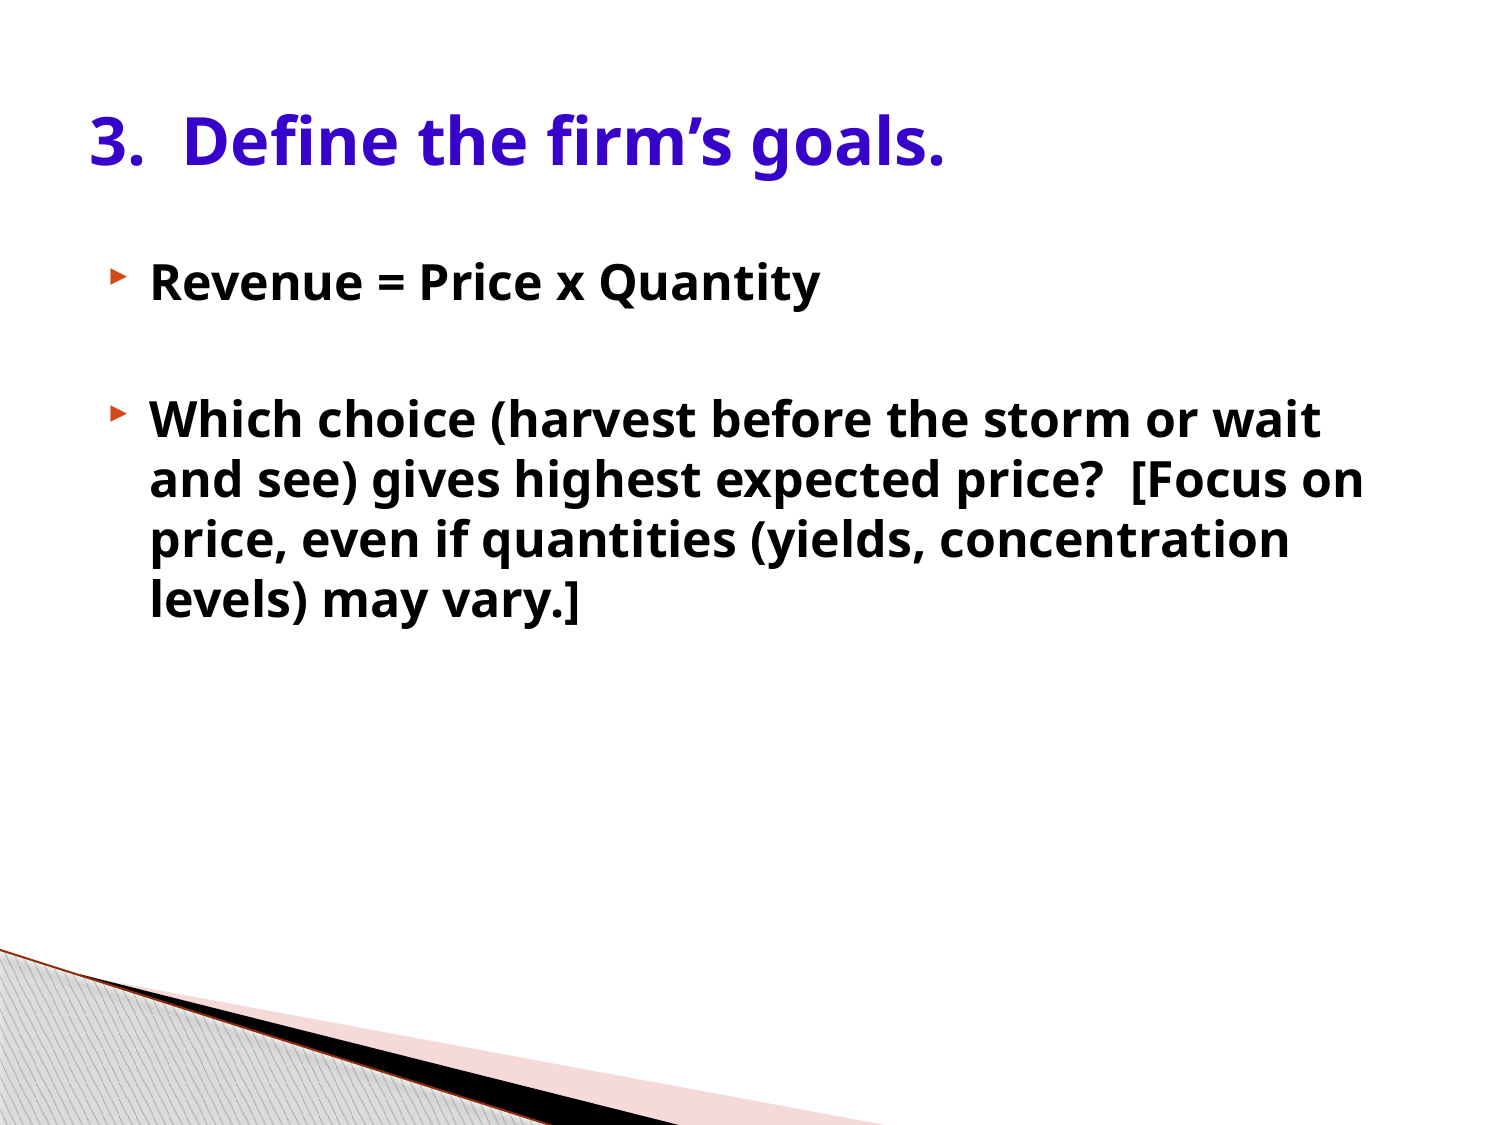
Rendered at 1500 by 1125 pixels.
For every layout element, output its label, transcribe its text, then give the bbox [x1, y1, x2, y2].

list Revenue = Price x Quantity Which choice (harvest before the storm or wait and see) gives highest expected price? [Focus on price, even if quantities (yields, concentration levels) may vary.] [75, 243, 1425, 986]
title 3. Define the firm’s goals. [75, 45, 1425, 233]
